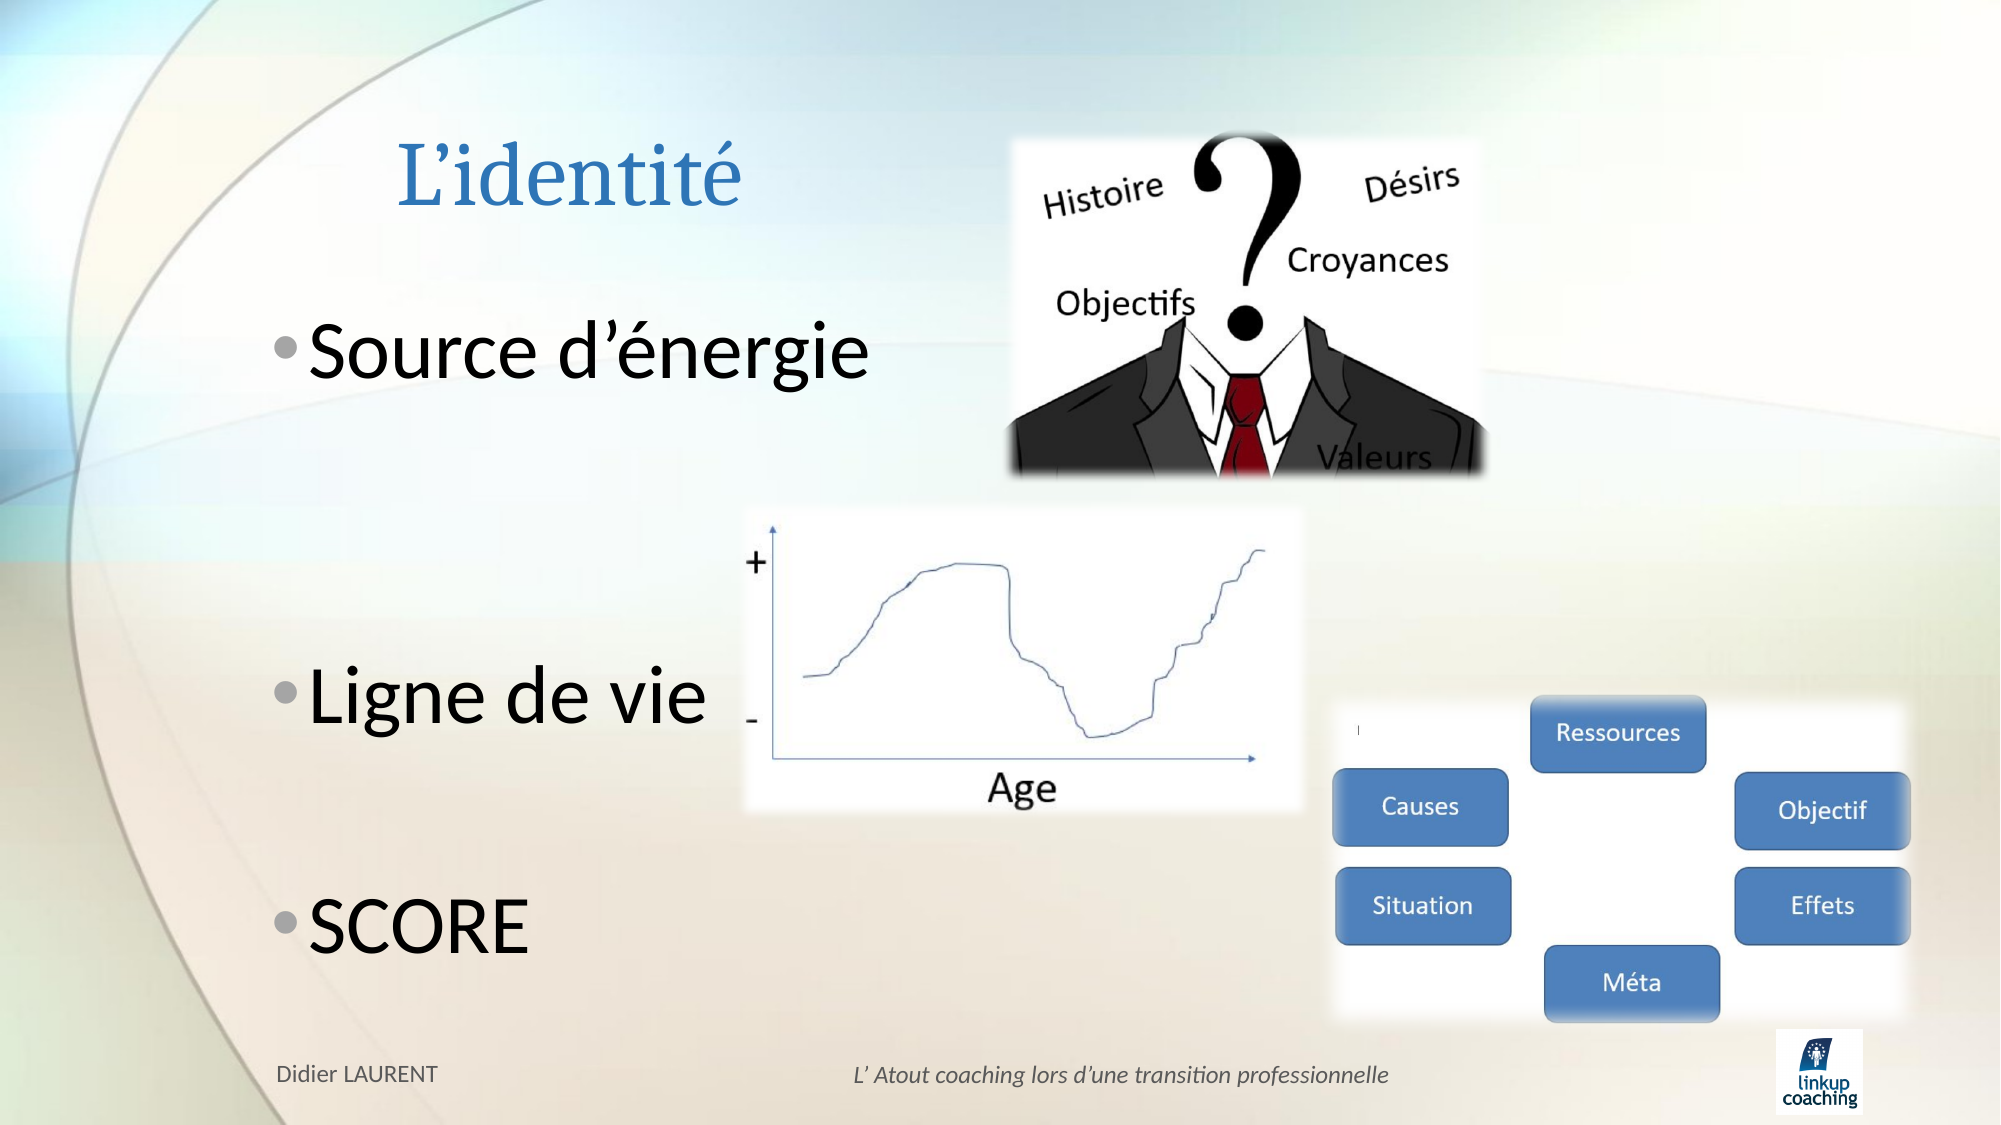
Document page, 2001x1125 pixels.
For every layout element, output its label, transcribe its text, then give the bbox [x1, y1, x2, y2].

picture [0, 0, 2001, 1125]
list Source d’énergie Ligne de vie SCORE [256, 299, 1305, 1014]
title L’identité [381, 59, 1863, 278]
list Source d’énergie Ligne de vie SCORE [1316, 299, 1863, 670]
